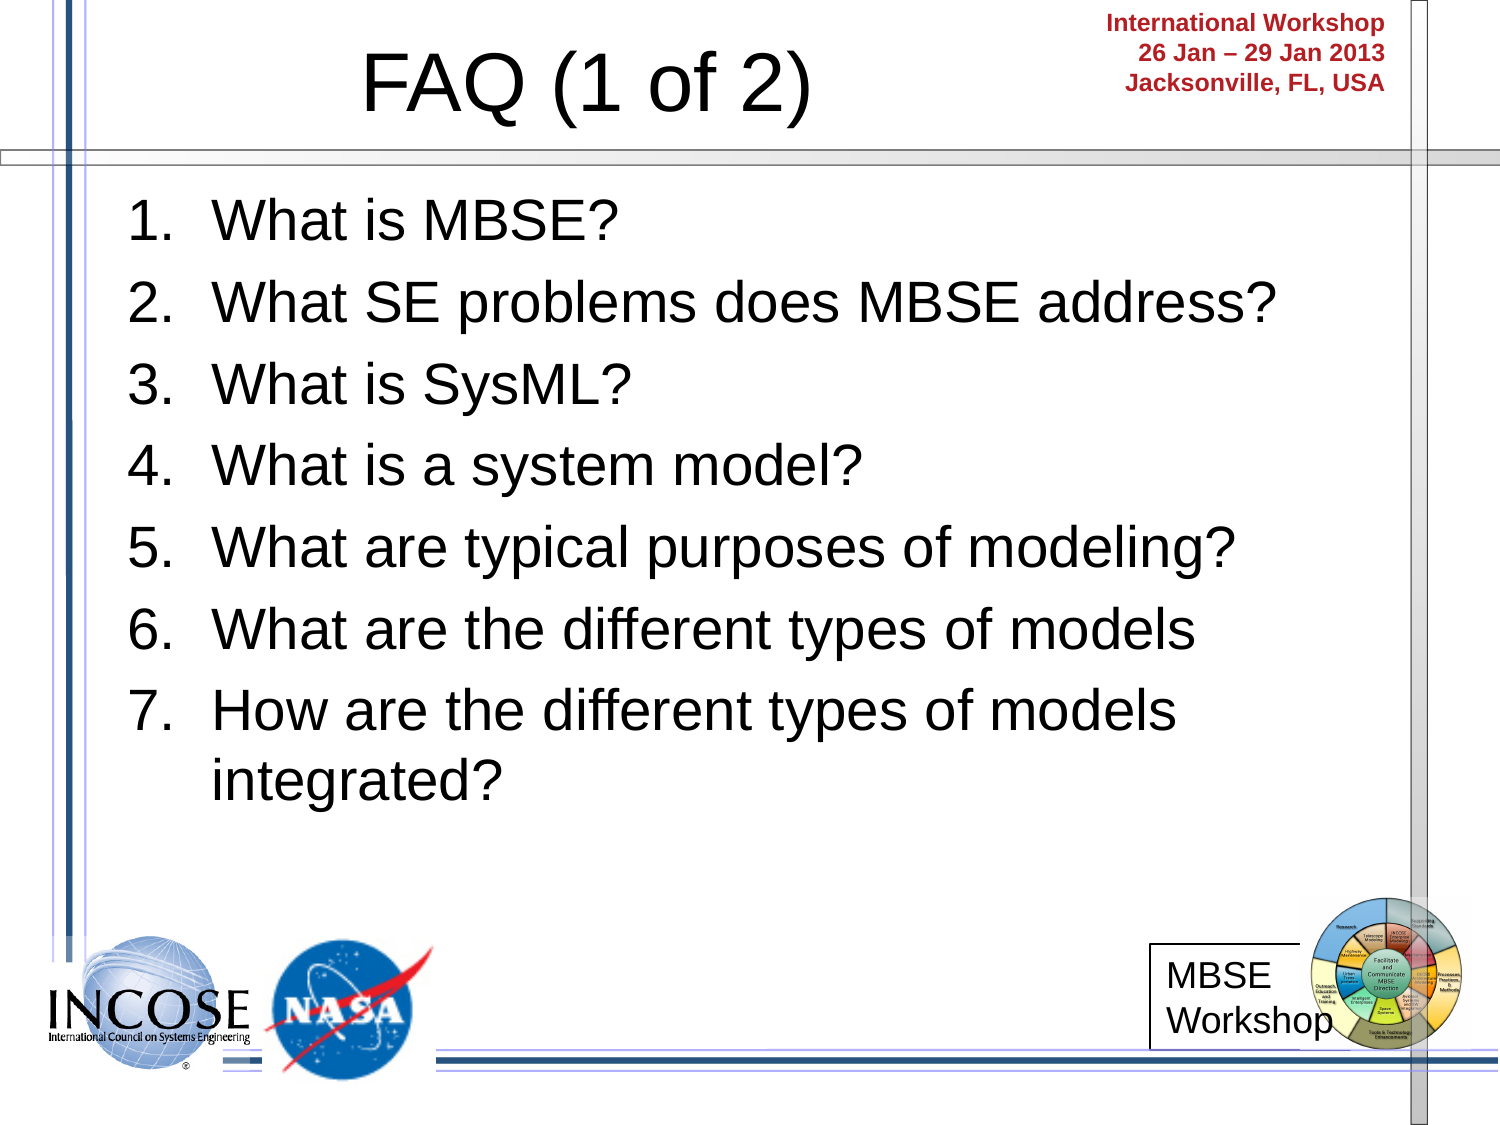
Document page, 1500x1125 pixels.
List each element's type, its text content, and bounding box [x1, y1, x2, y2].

title FAQ (1 of 2) [75, 0, 1100, 157]
picture [48, 936, 250, 1071]
list What is MBSE? What SE problems does MBSE address? What is SysML? What is a system model? What are typical purposes of modeling? What are the different types of models How are the different types of models integrated? [112, 174, 1400, 975]
picture [262, 937, 436, 1084]
